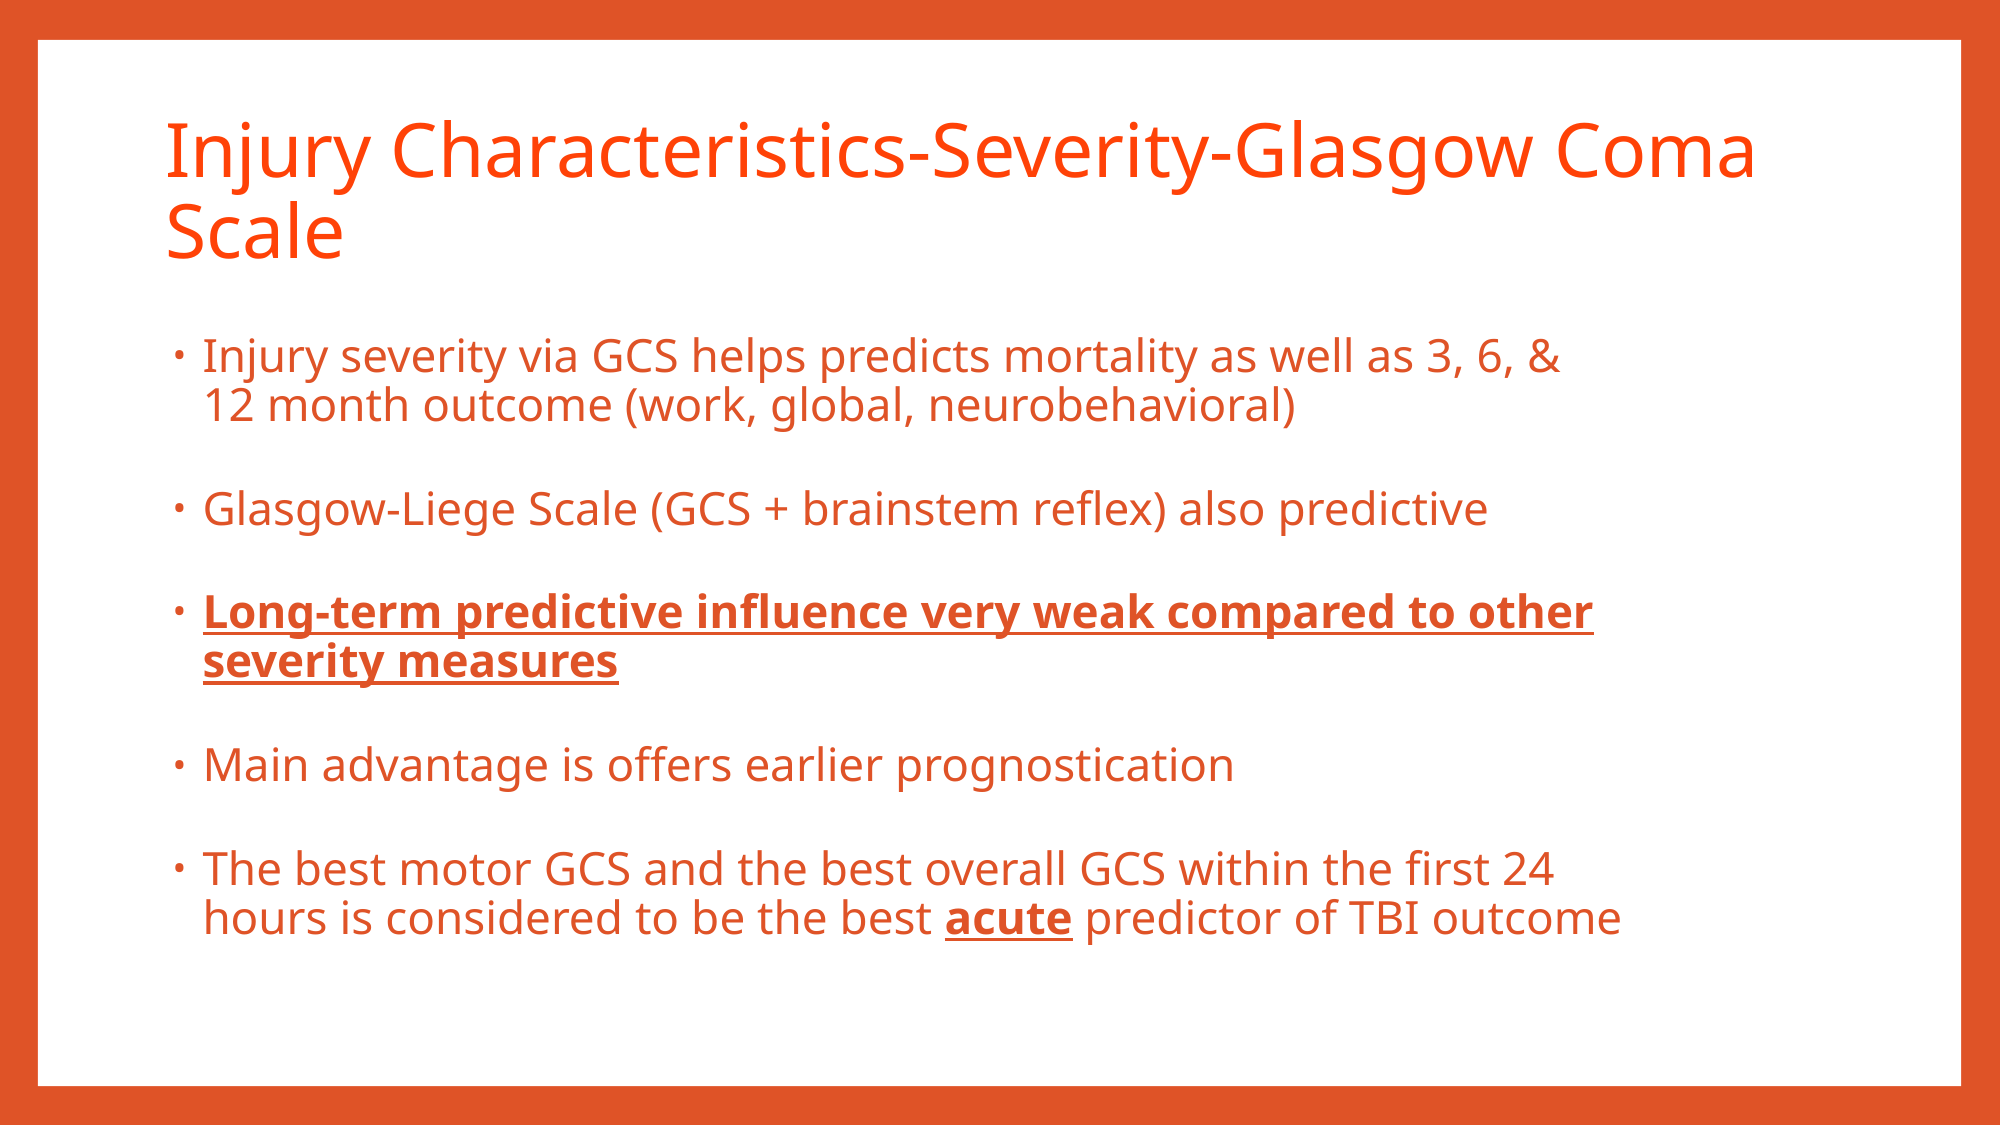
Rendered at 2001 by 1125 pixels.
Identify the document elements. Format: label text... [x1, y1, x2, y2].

title Injury Characteristics-Severity-Glasgow Coma Scale [150, 99, 1850, 288]
list Injury severity via GCS helps predicts mortality as well as 3, 6, & 12 month outcome (work, global, neurobehavioral) Glasgow-Liege Scale (GCS + brainstem reflex) also predictive Long-term predictive influence very weak compared to other severity measures Main advantage is offers earlier prognostication The best motor GCS and the best overall GCS within the first 24 hours is considered to be the best acute predictor of TBI outcome [150, 324, 1640, 1000]
